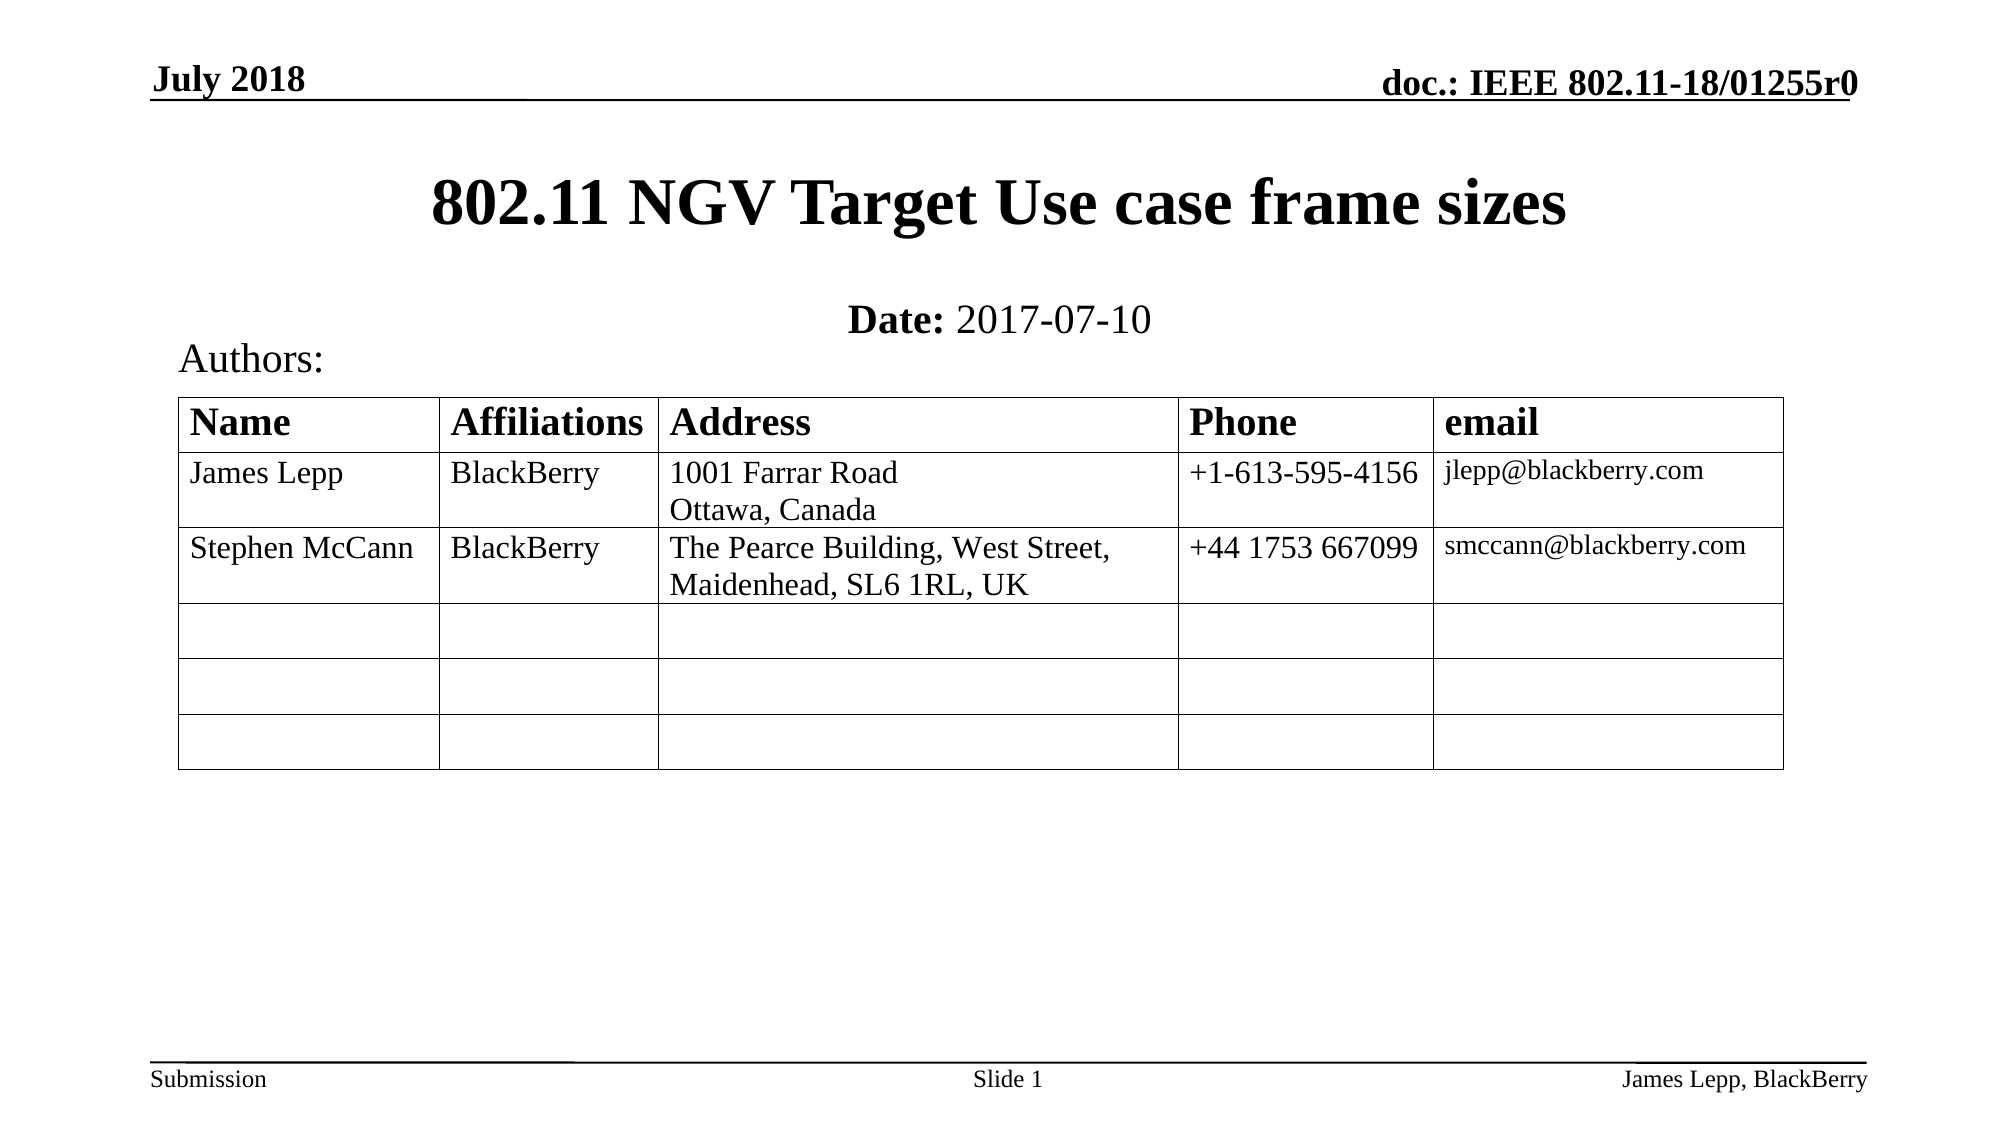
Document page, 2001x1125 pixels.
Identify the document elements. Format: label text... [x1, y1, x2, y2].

text_box Authors: [162, 323, 401, 387]
footer James Lepp, BlackBerry [1171, 1061, 1869, 1093]
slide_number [152, 54, 563, 100]
subtitle Date: 2017-07-10 [299, 284, 1701, 363]
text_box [163, 396, 1830, 818]
slide_number Slide 1 [950, 1061, 1067, 1123]
title 802.11 NGV Target Use case frame sizes [149, 76, 1851, 319]
